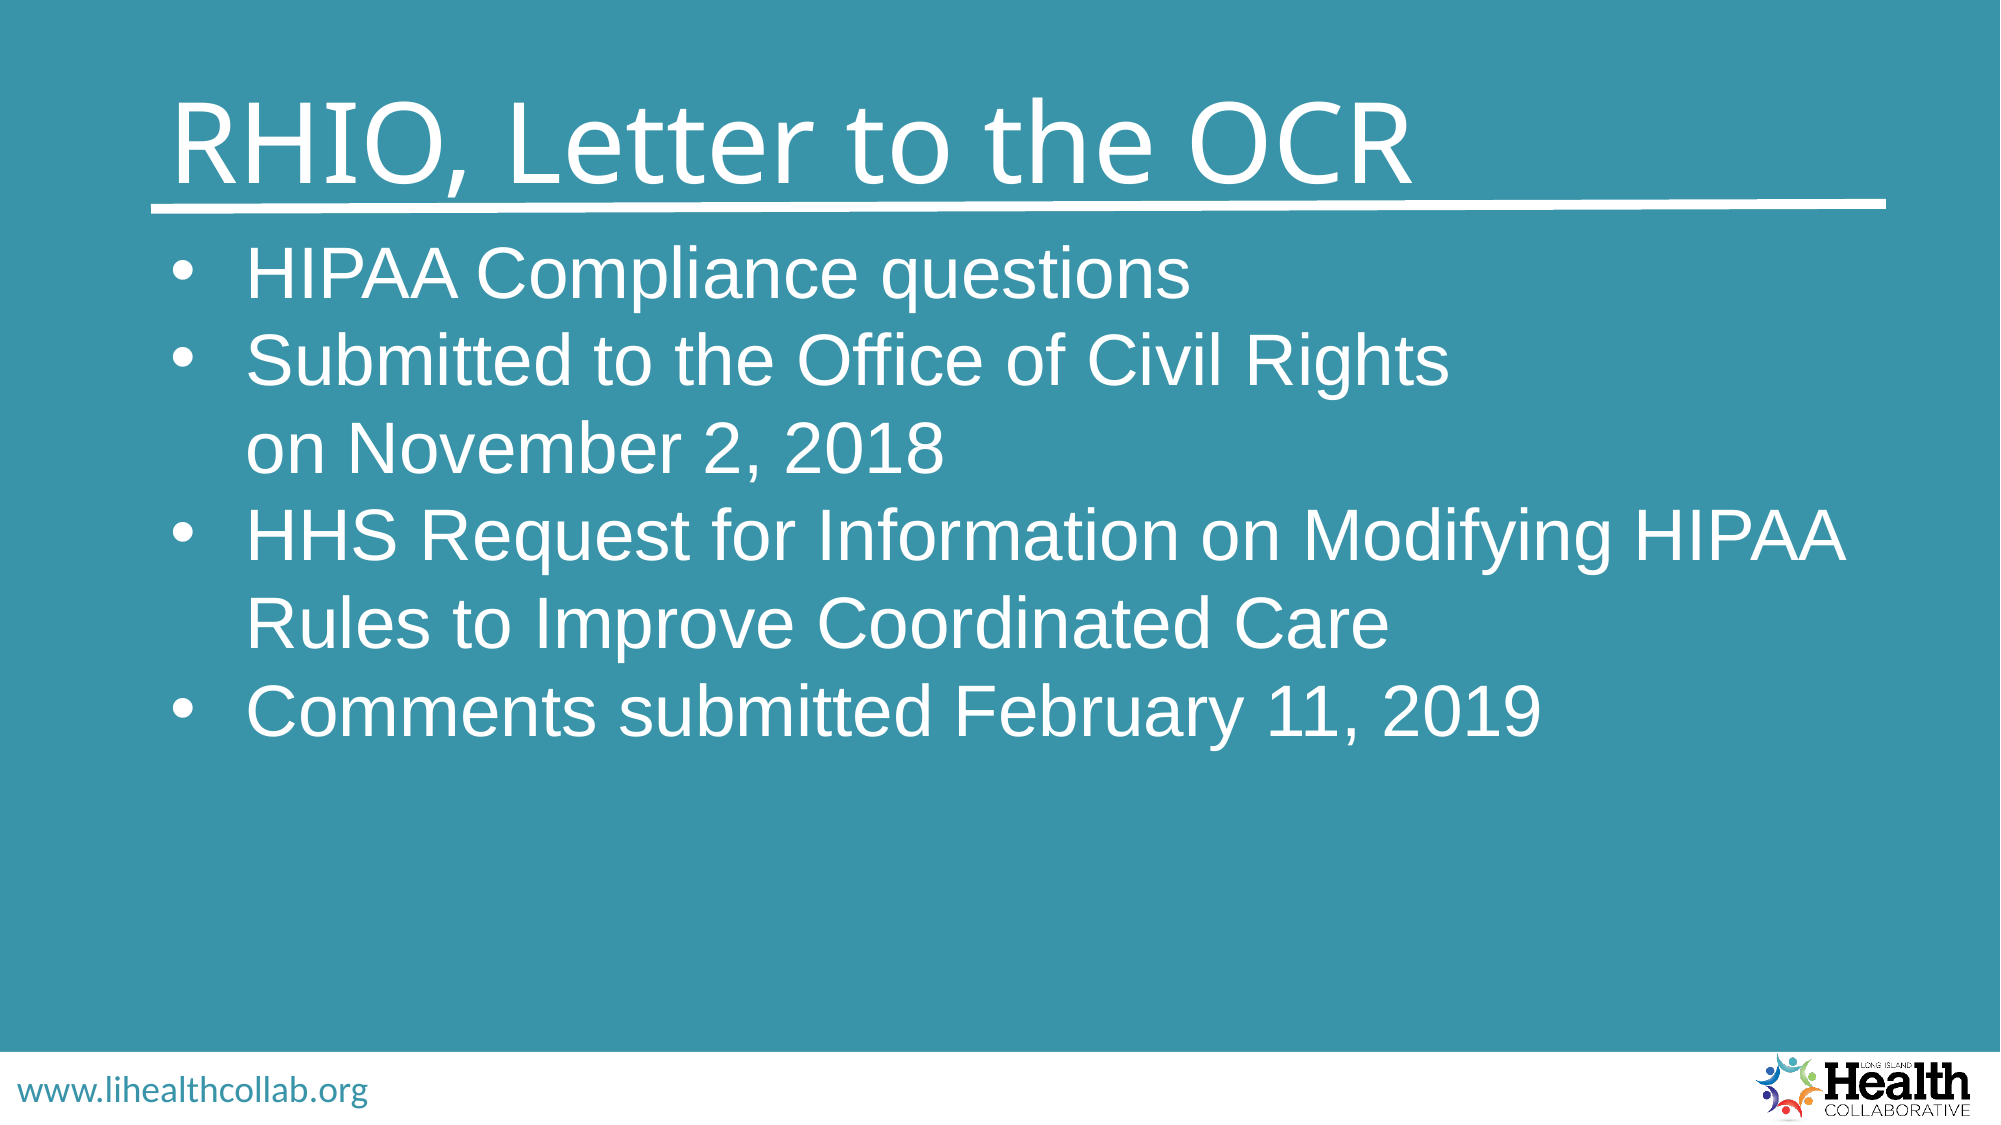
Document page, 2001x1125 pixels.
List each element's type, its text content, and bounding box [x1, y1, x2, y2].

text_box HIPAA Compliance questions Submitted to the Office of Civil Rights on November 2, 2018 HHS Request for Information on Modifying HIPAA Rules to Improve Coordinated Care Comments submitted February 11, 2019 [155, 218, 1881, 758]
list RHIO, Letter to the OCR [153, 78, 1879, 203]
text_box [0, 1051, 2000, 1125]
list RHIO, Letter to the OCR [153, 209, 1879, 290]
text_box www.lihealthcollab.org [2, 1058, 384, 1118]
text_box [155, 203, 1881, 209]
picture [1755, 1053, 1970, 1125]
